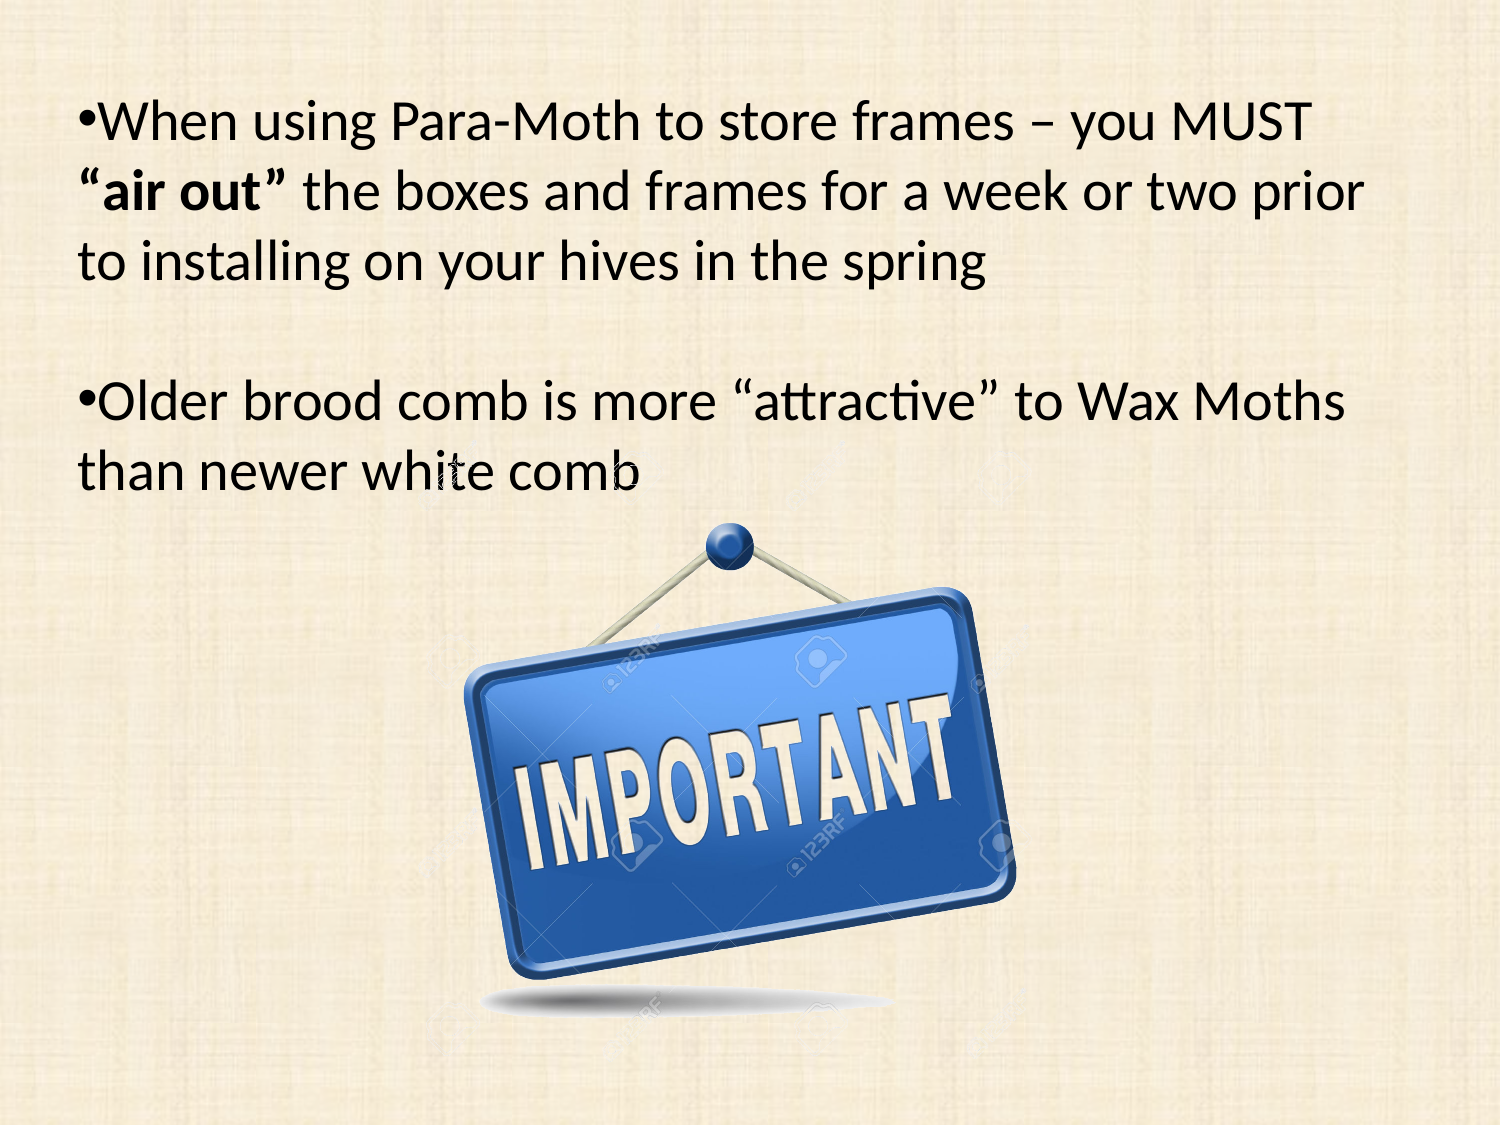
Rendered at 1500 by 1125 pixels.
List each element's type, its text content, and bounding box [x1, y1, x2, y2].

text_box When using Para-Moth to store frames – you MUST “air out” the boxes and frames for a week or two prior to installing on your hives in the spring Older brood comb is more “attractive” to Wax Moths than newer white comb [62, 74, 1438, 510]
picture [399, 424, 1051, 1076]
